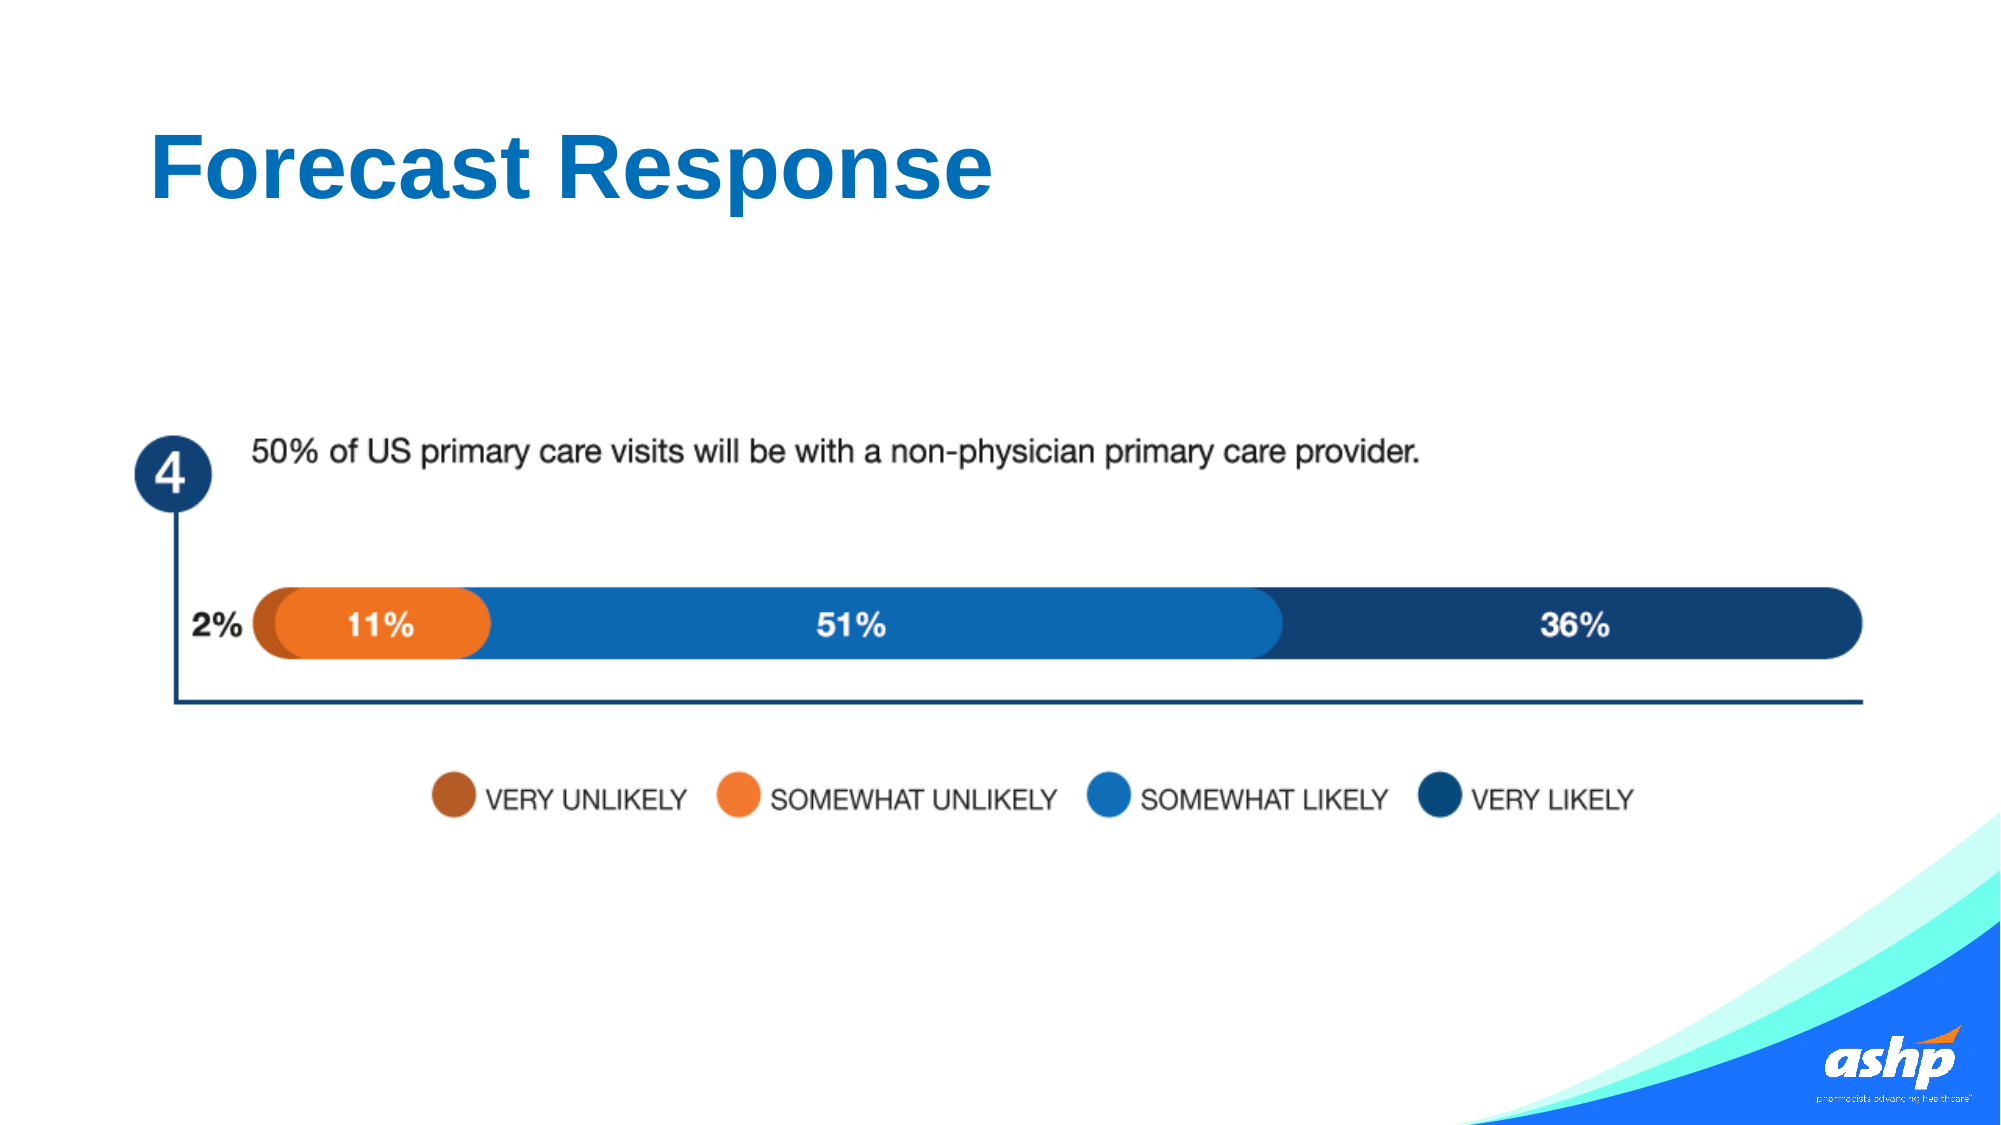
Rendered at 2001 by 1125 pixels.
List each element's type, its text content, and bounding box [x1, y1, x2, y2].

picture [0, 0, 2001, 1125]
title Forecast Response [134, 59, 1860, 278]
